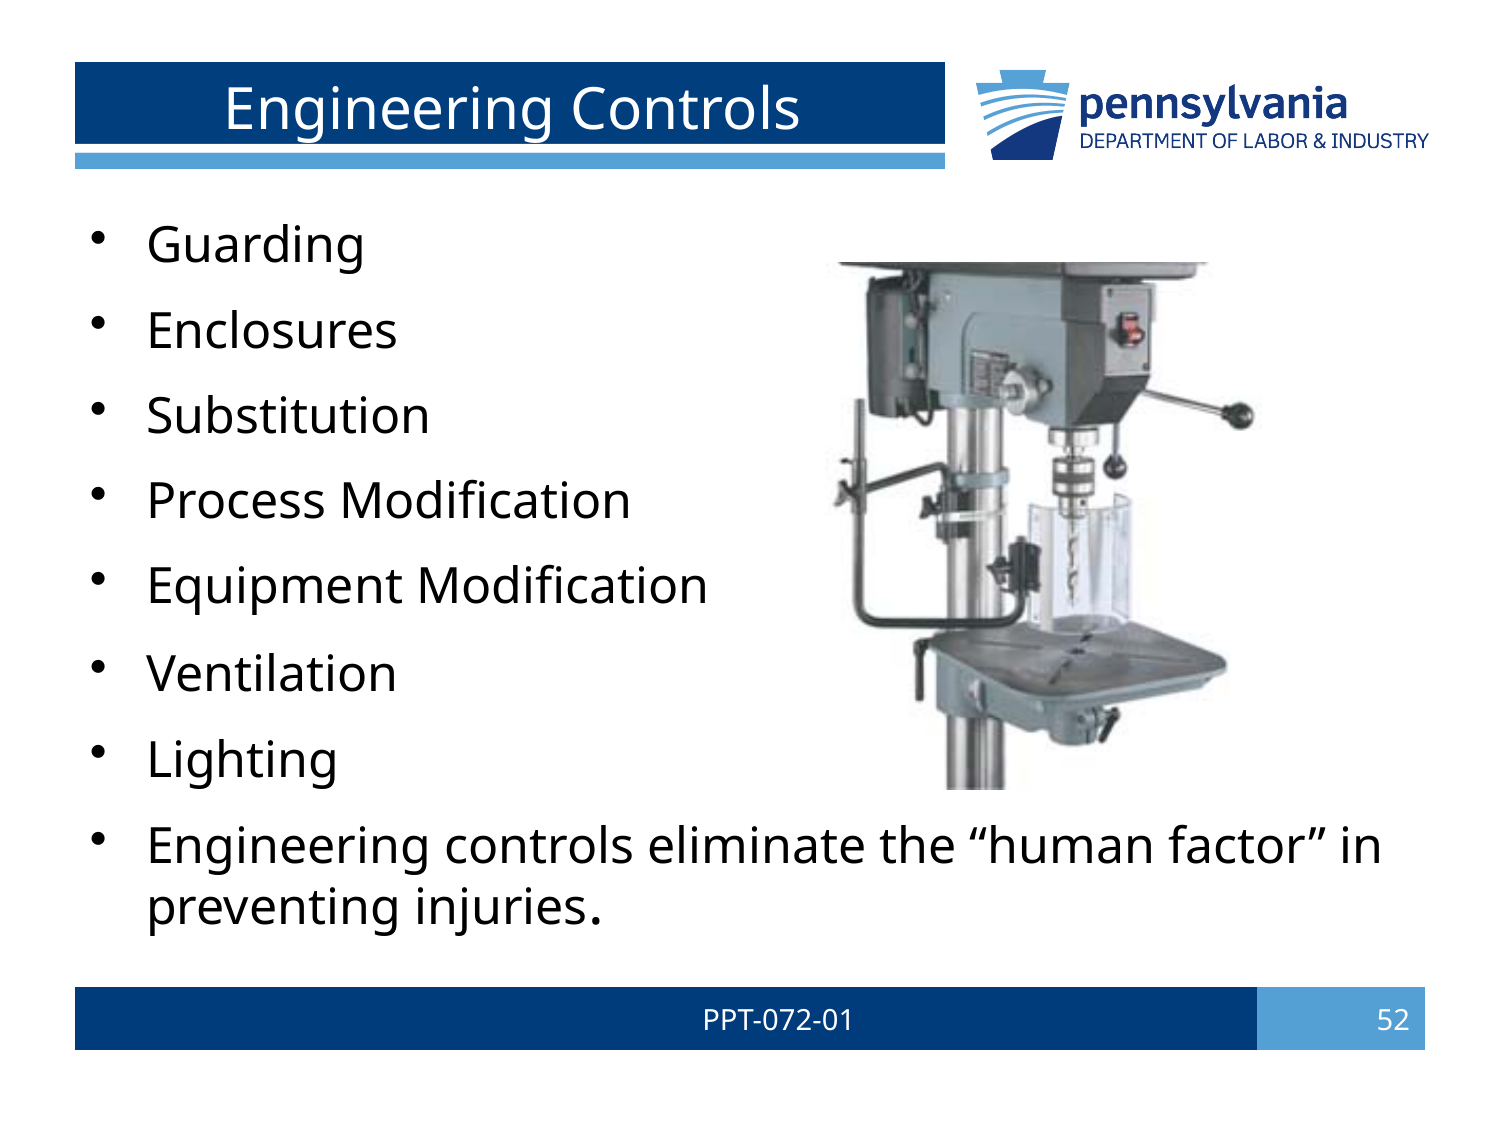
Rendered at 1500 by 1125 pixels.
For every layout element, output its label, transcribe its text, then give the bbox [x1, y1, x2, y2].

picture [74, 62, 1430, 170]
picture [74, 987, 1426, 1051]
picture [824, 262, 1262, 791]
text_box Guarding Enclosures Substitution Process Modification Equipment Modification Ventilation Lighting Engineering controls eliminate the “human factor” in preventing injuries. [74, 212, 1425, 955]
